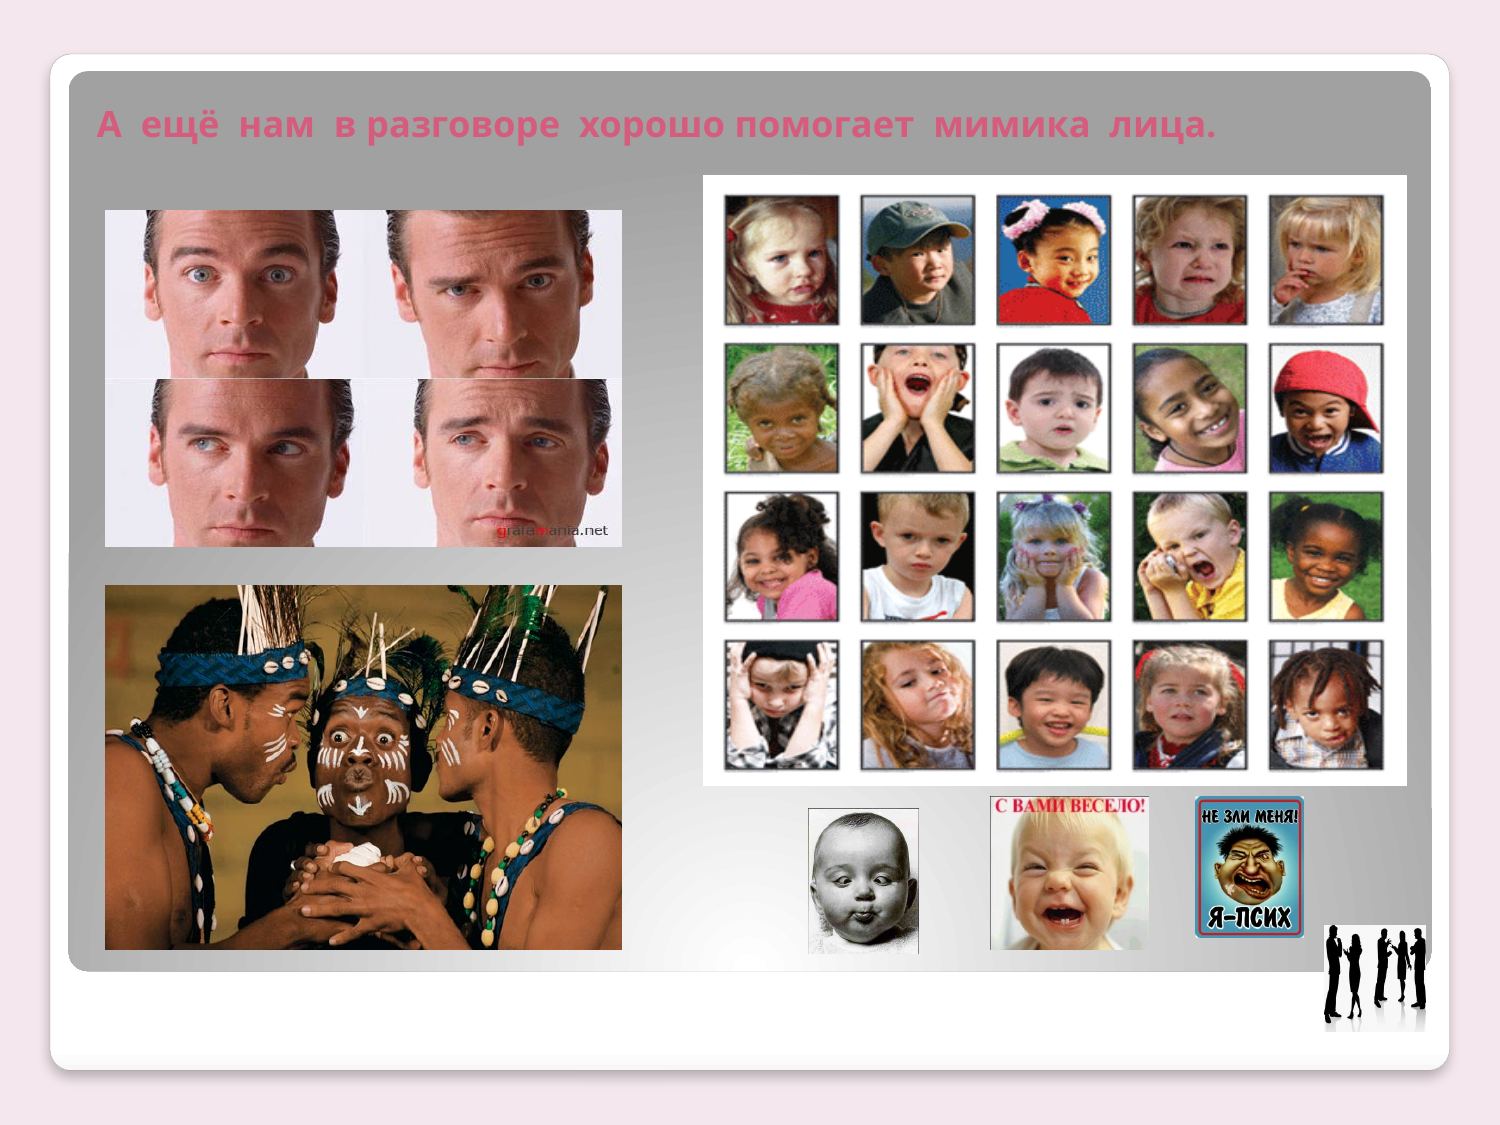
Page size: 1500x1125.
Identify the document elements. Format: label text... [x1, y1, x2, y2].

picture [702, 175, 1407, 786]
title А ещё нам в разговоре хорошо помогает мимика лица. [82, 93, 1425, 153]
picture [1323, 925, 1427, 1032]
picture [1194, 796, 1305, 938]
picture [105, 585, 622, 950]
picture [989, 796, 1149, 950]
picture [808, 808, 919, 954]
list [105, 210, 622, 547]
